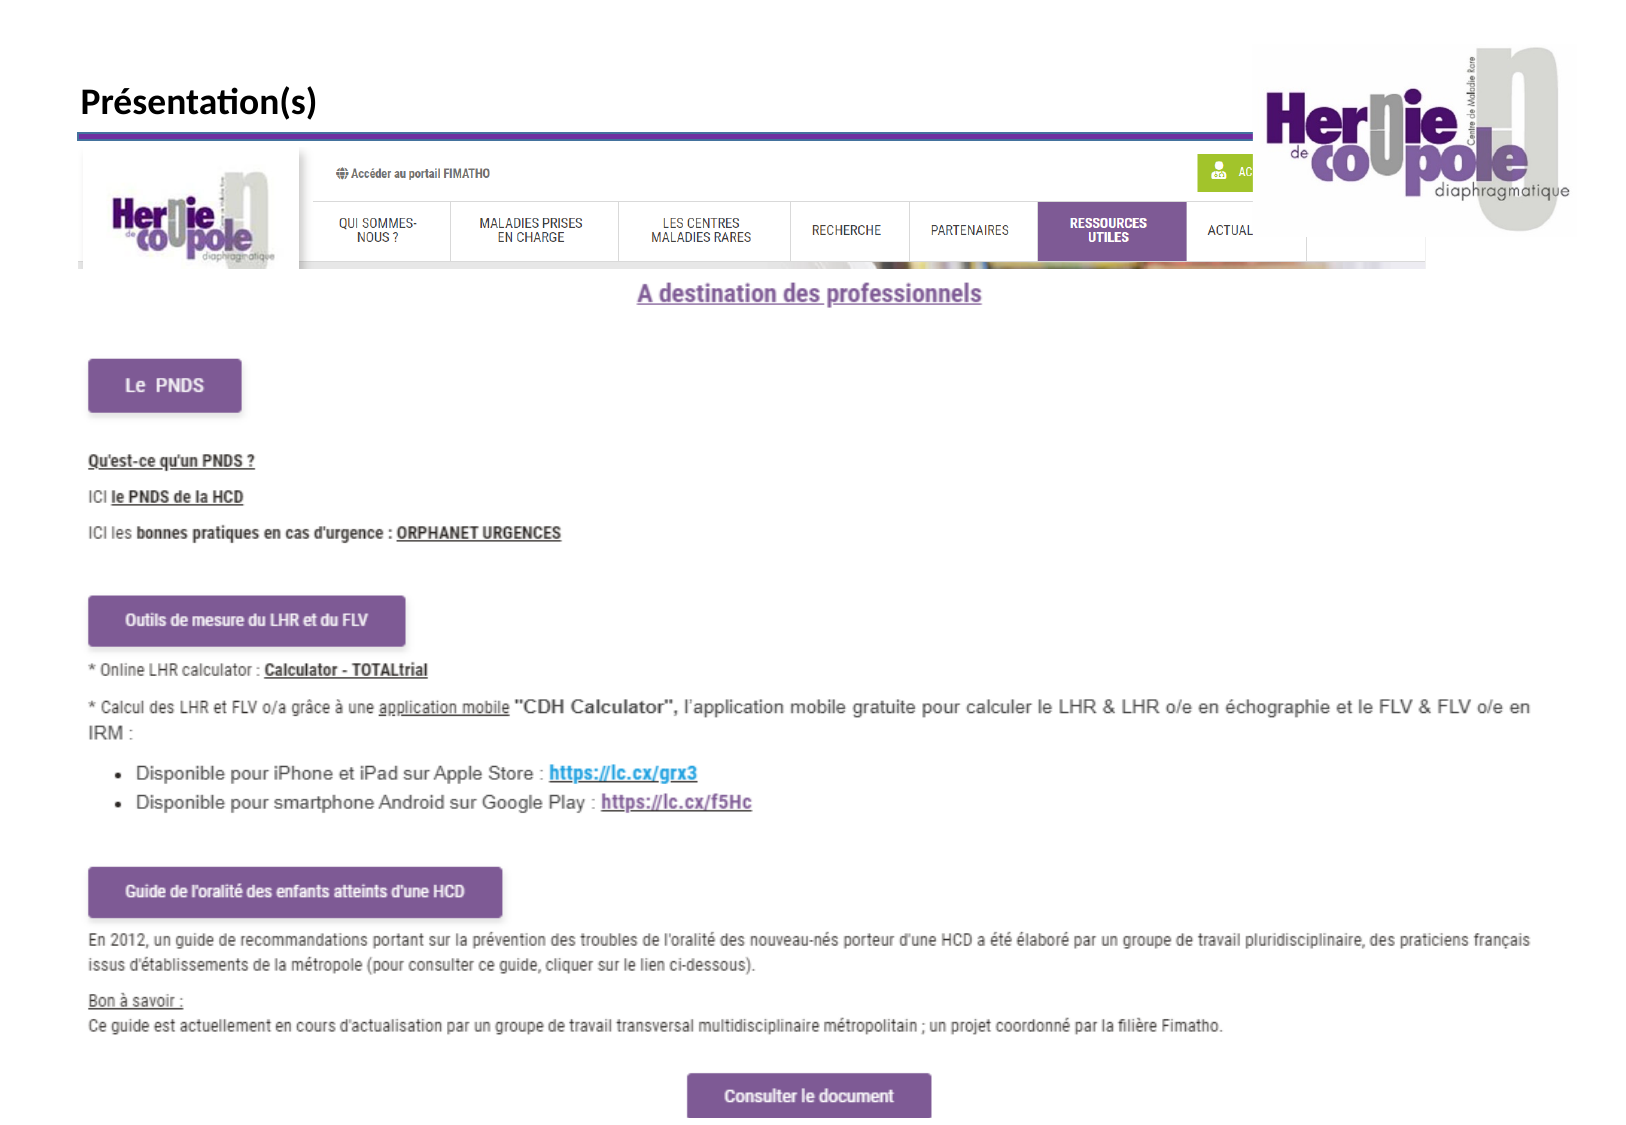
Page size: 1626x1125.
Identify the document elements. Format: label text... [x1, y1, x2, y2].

text_box [77, 132, 1252, 141]
text_box Présentation(s) [65, 69, 334, 130]
picture [77, 44, 1577, 1118]
